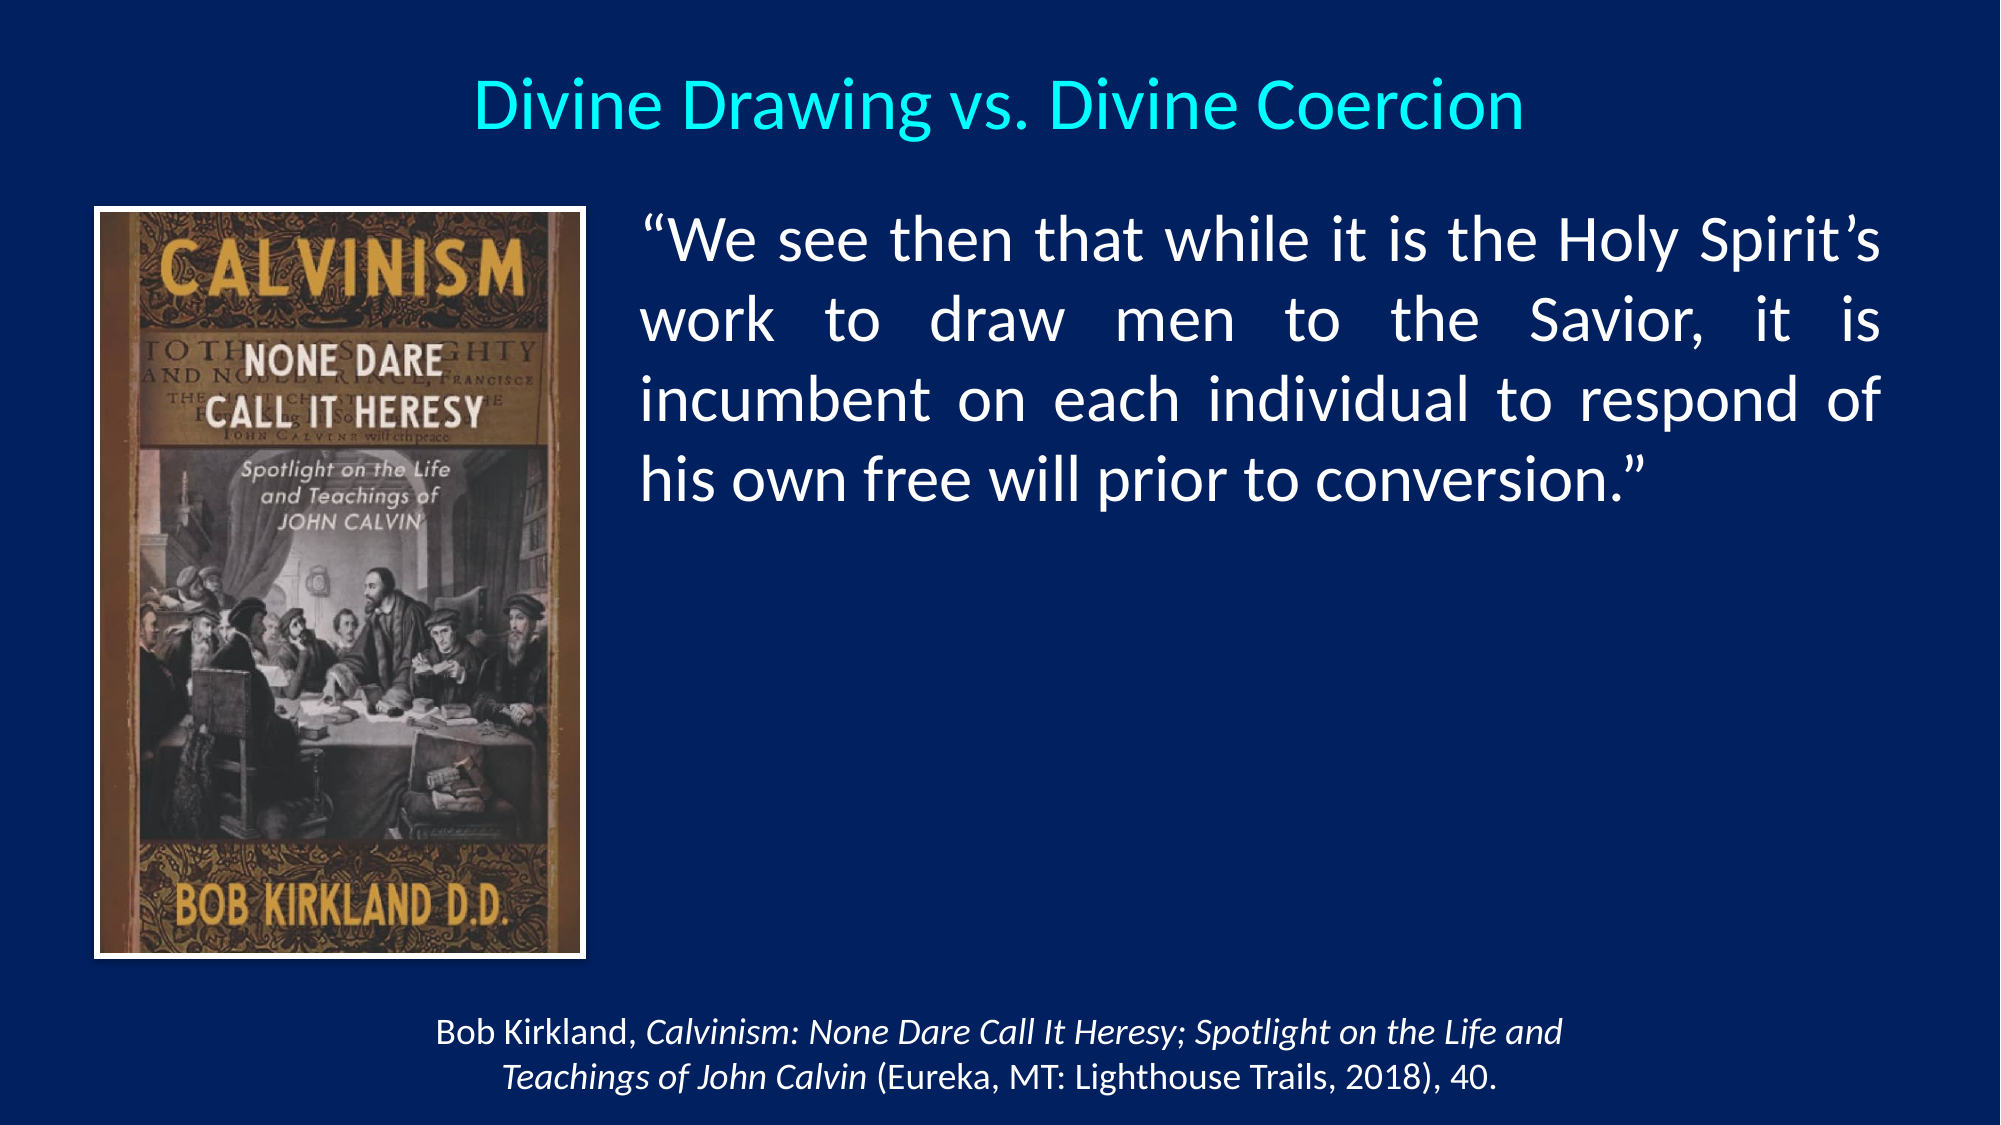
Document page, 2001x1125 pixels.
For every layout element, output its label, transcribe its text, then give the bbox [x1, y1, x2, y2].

picture [99, 212, 581, 954]
title Divine Drawing vs. Divine Coercion [150, 24, 1850, 175]
list “We see then that while it is the Holy Spirit’s work to draw men to the Savior, it is incumbent on each individual to respond of his own free will prior to conversion.” [624, 187, 1899, 563]
text_box Bob Kirkland, Calvinism: None Dare Call It Heresy; Spotlight on the Life and Teachings of John Calvin (Eureka, MT: Lighthouse Trails, 2018), 40. [399, 999, 1600, 1105]
